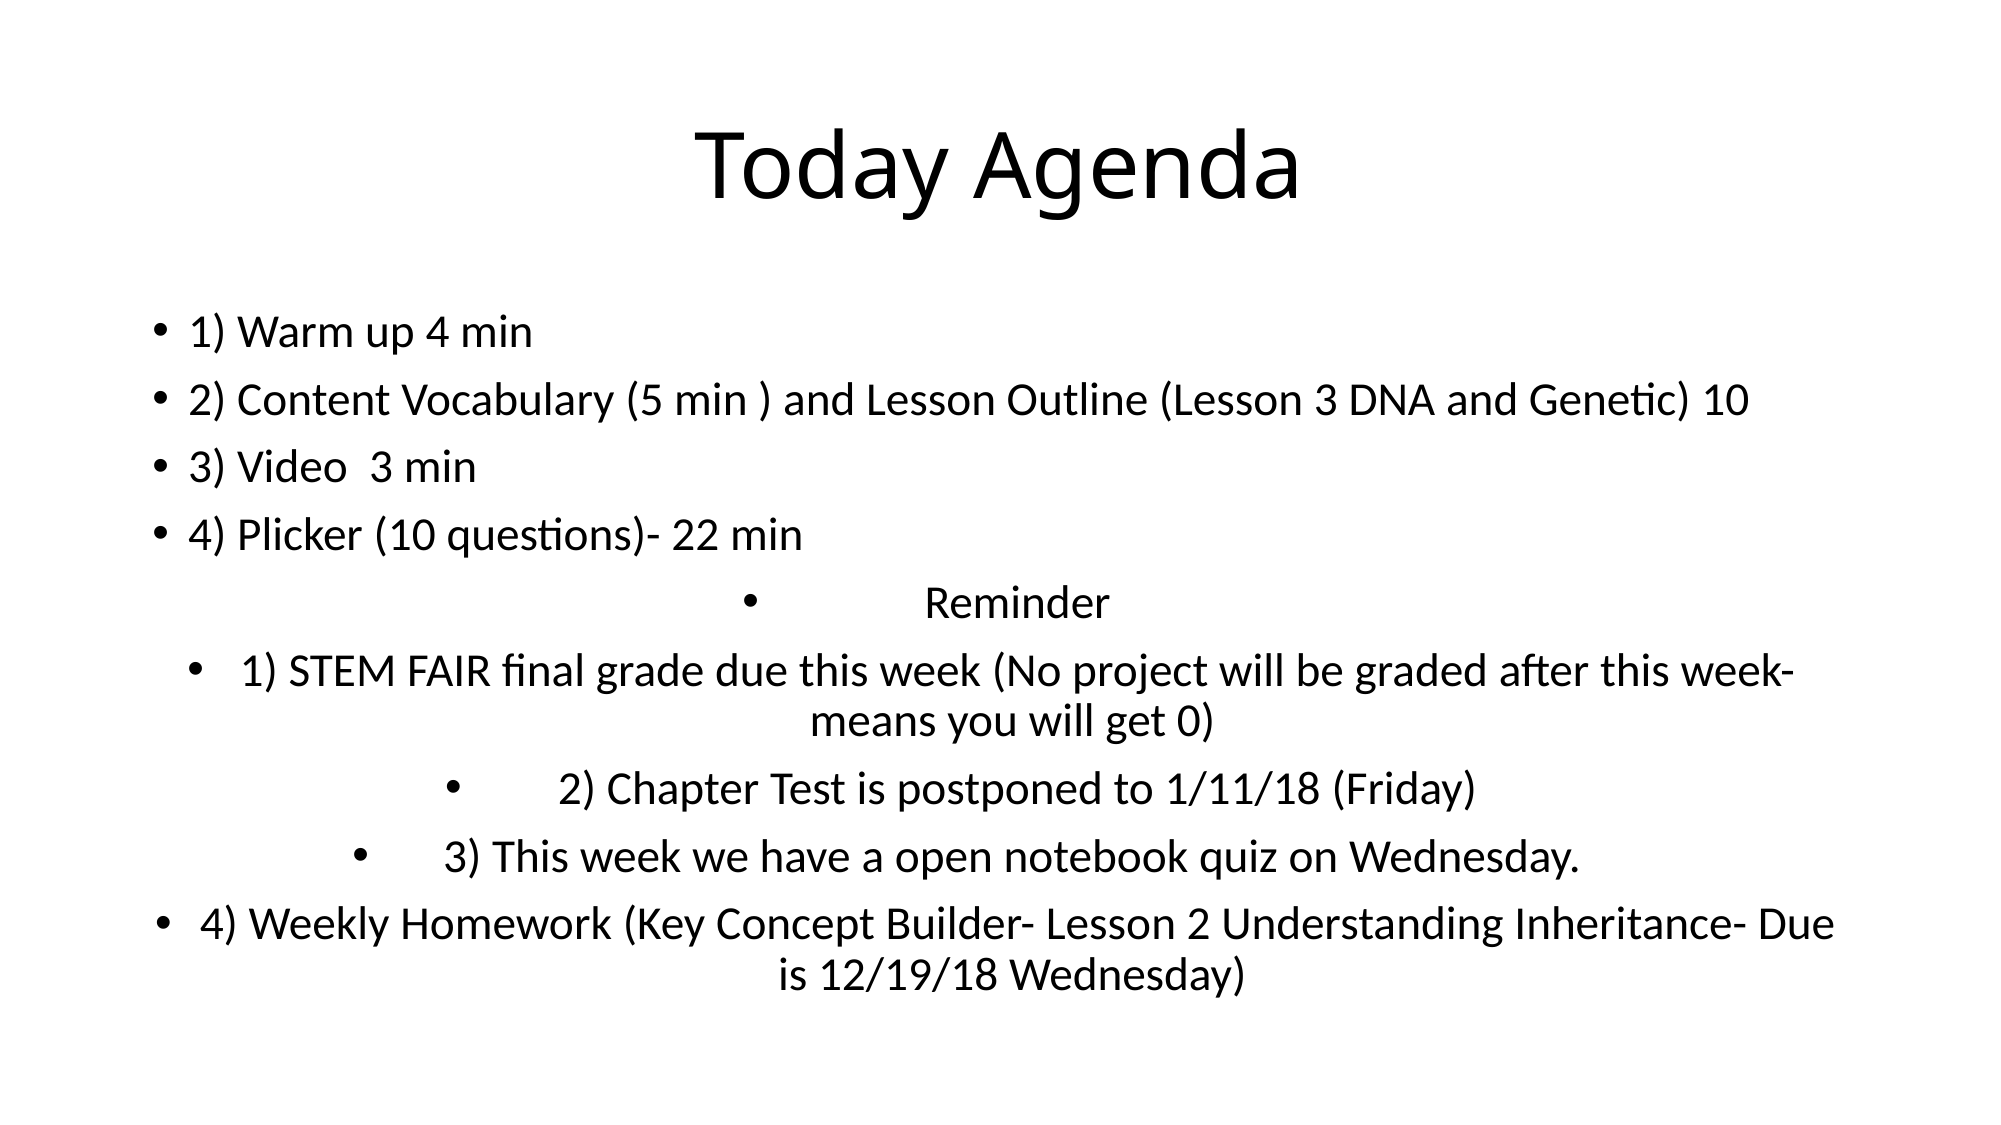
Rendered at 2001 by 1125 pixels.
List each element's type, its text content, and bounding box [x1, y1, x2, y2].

list 1) Warm up 4 min 2) Content Vocabulary (5 min ) and Lesson Outline (Lesson 3 DNA and Genetic) 10 3) Video 3 min 4) Plicker (10 questions)- 22 min Reminder 1) STEM FAIR final grade due this week (No project will be graded after this week- means you will get 0) 2) Chapter Test is postponed to 1/11/18 (Friday) 3) This week we have a open notebook quiz on Wednesday. 4) Weekly Homework (Key Concept Builder- Lesson 2 Understanding Inheritance- Due is 12/19/18 Wednesday) [137, 299, 1863, 1014]
title Today Agenda [137, 59, 1863, 278]
